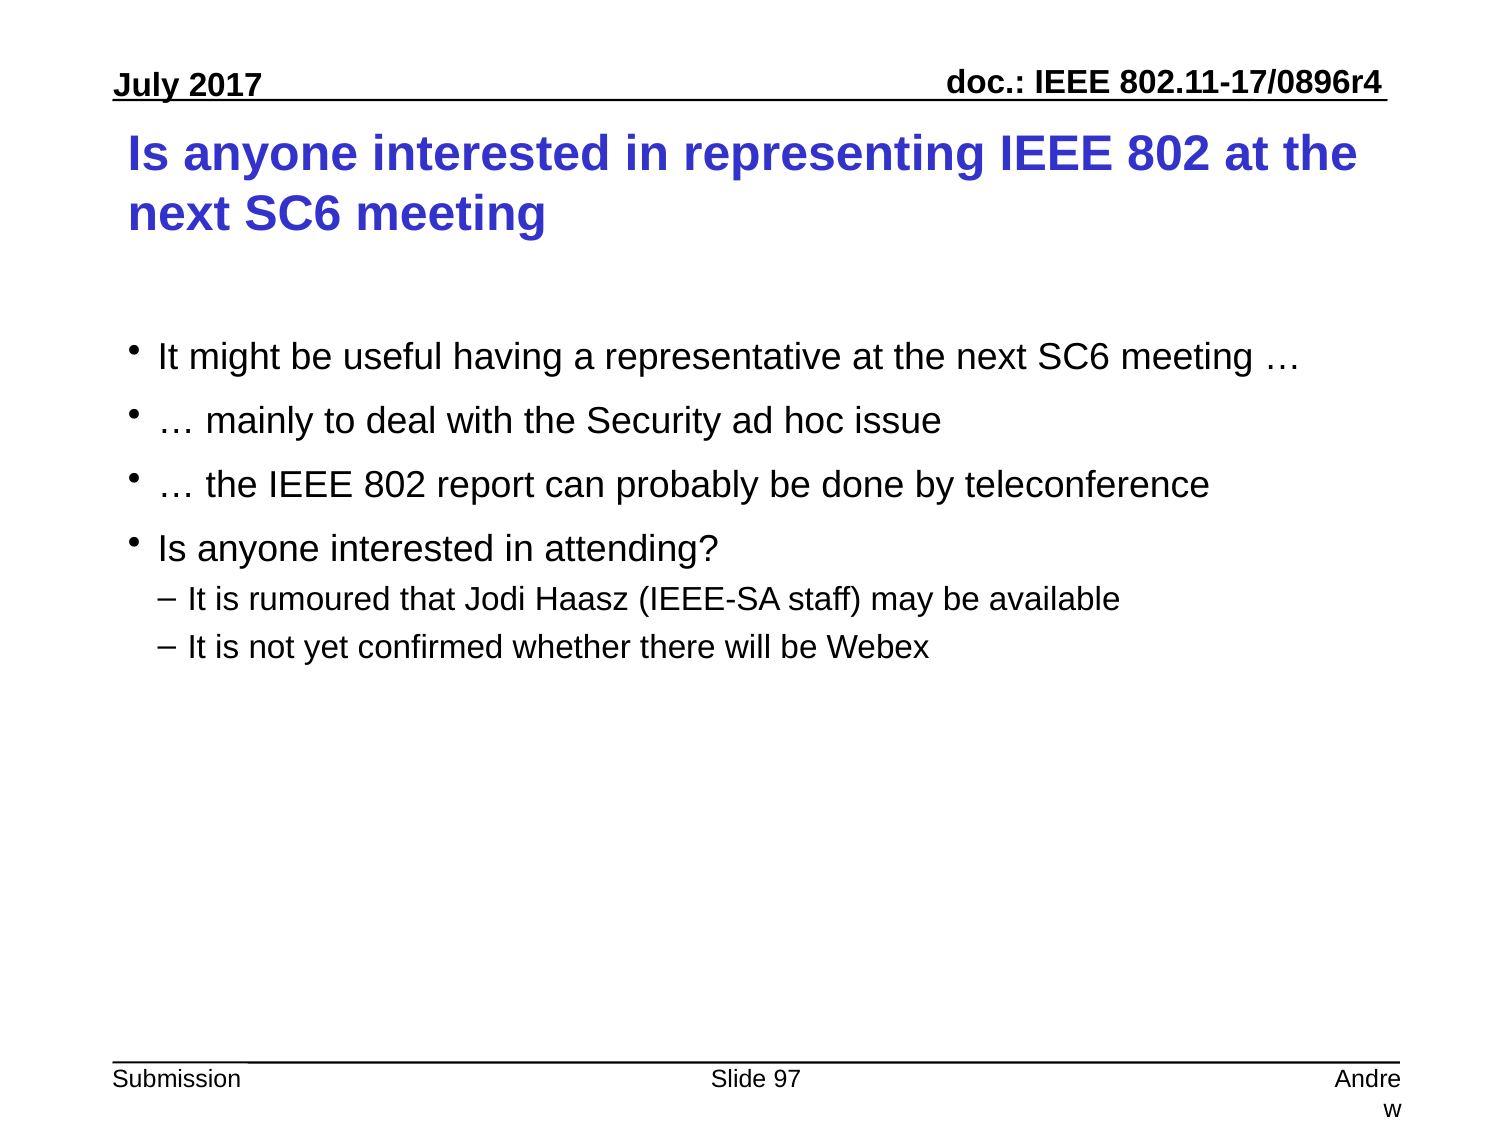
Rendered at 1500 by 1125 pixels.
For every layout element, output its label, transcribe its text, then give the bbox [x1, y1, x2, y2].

list It might be useful having a representative at the next SC6 meeting … … mainly to deal with the Security ad hoc issue … the IEEE 802 report can probably be done by teleconference Is anyone interested in attending? It is rumoured that Jodi Haasz (IEEE-SA staff) may be available It is not yet confirmed whether there will be Webex [112, 324, 1388, 1000]
footer Andrew Myles, Cisco [1320, 1061, 1402, 1093]
title Is anyone interested in representing IEEE 802 at the next SC6 meeting [112, 112, 1388, 288]
slide_number Slide 97 [709, 1061, 803, 1093]
